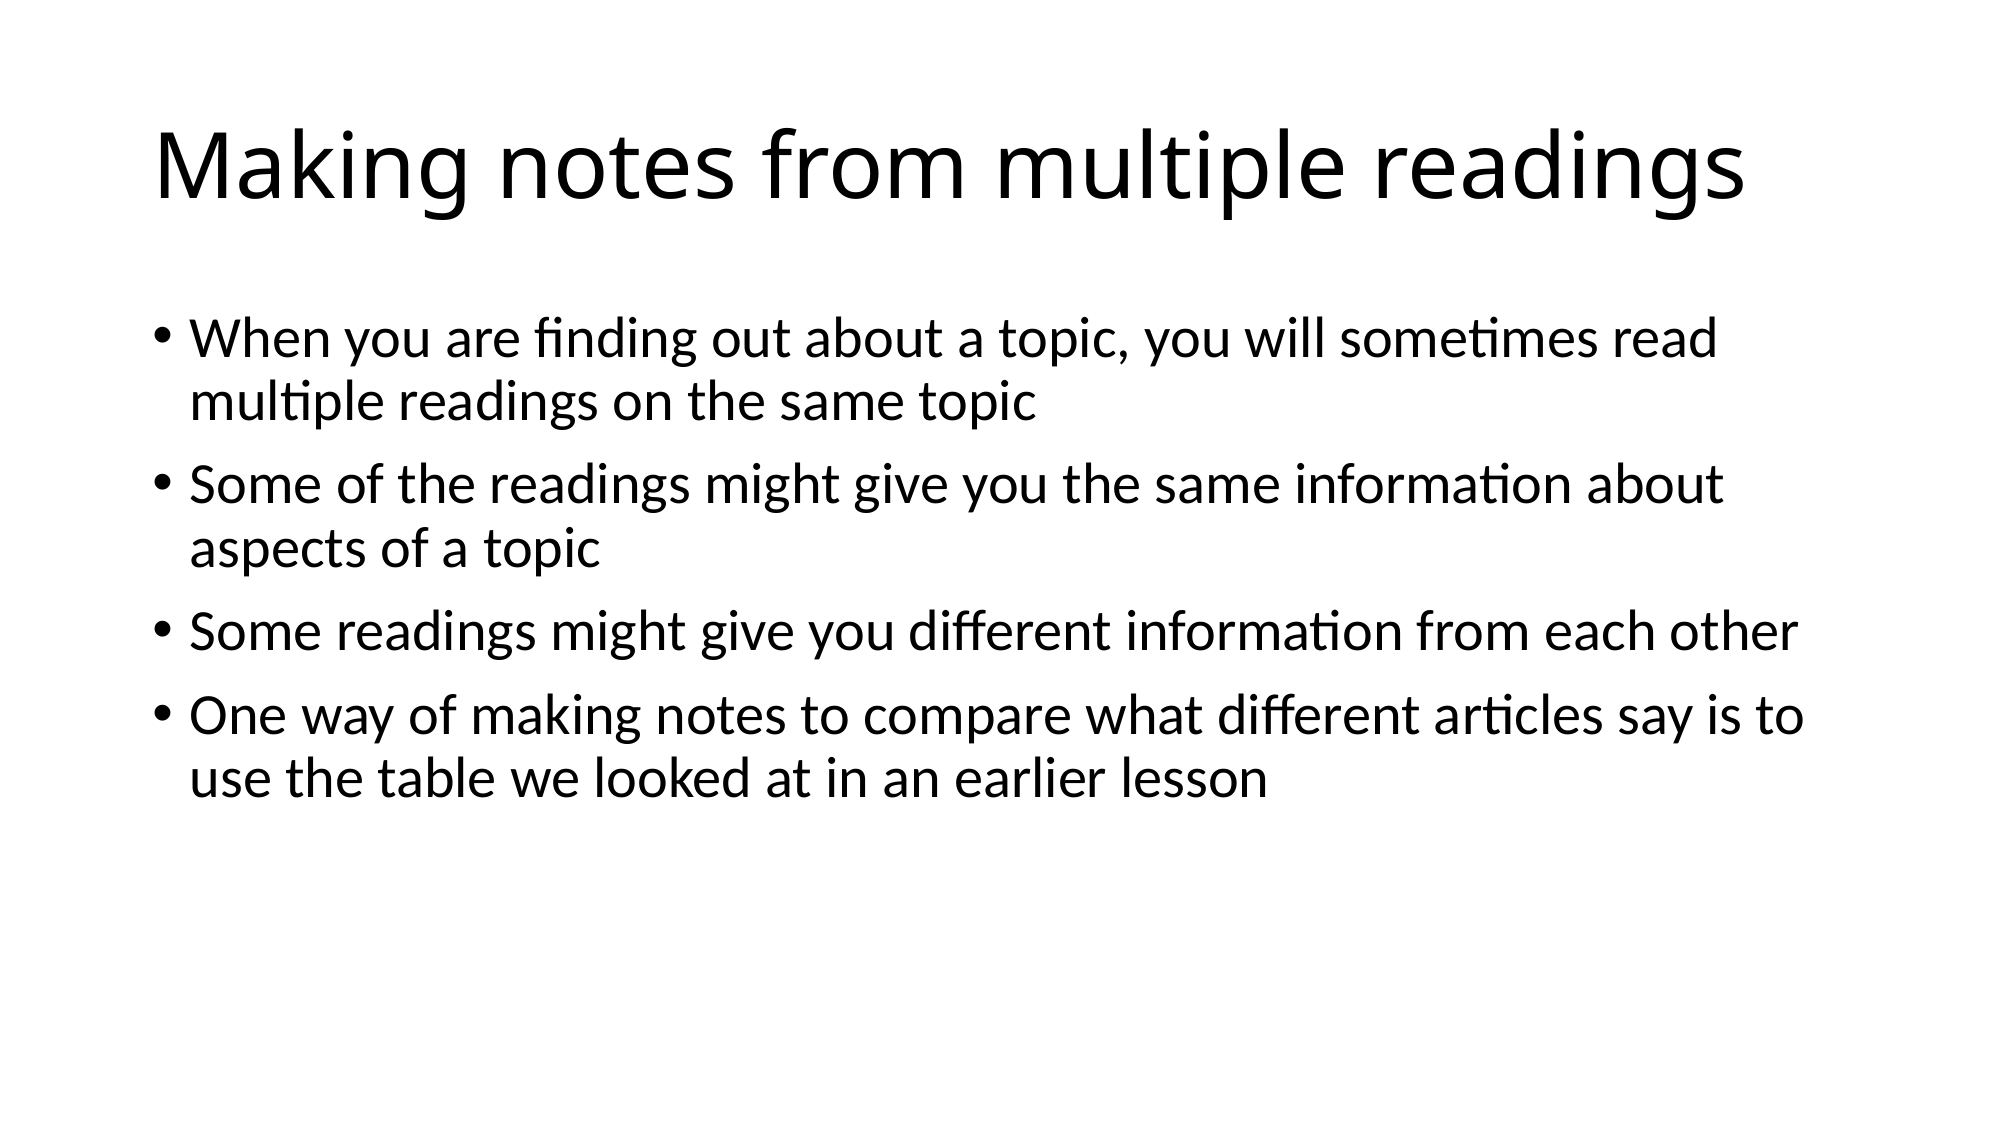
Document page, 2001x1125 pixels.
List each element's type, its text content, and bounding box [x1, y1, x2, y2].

title Making notes from multiple readings [137, 59, 1863, 278]
list When you are finding out about a topic, you will sometimes read multiple readings on the same topic Some of the readings might give you the same information about aspects of a topic Some readings might give you different information from each other One way of making notes to compare what different articles say is to use the table we looked at in an earlier lesson [137, 299, 1863, 1014]
